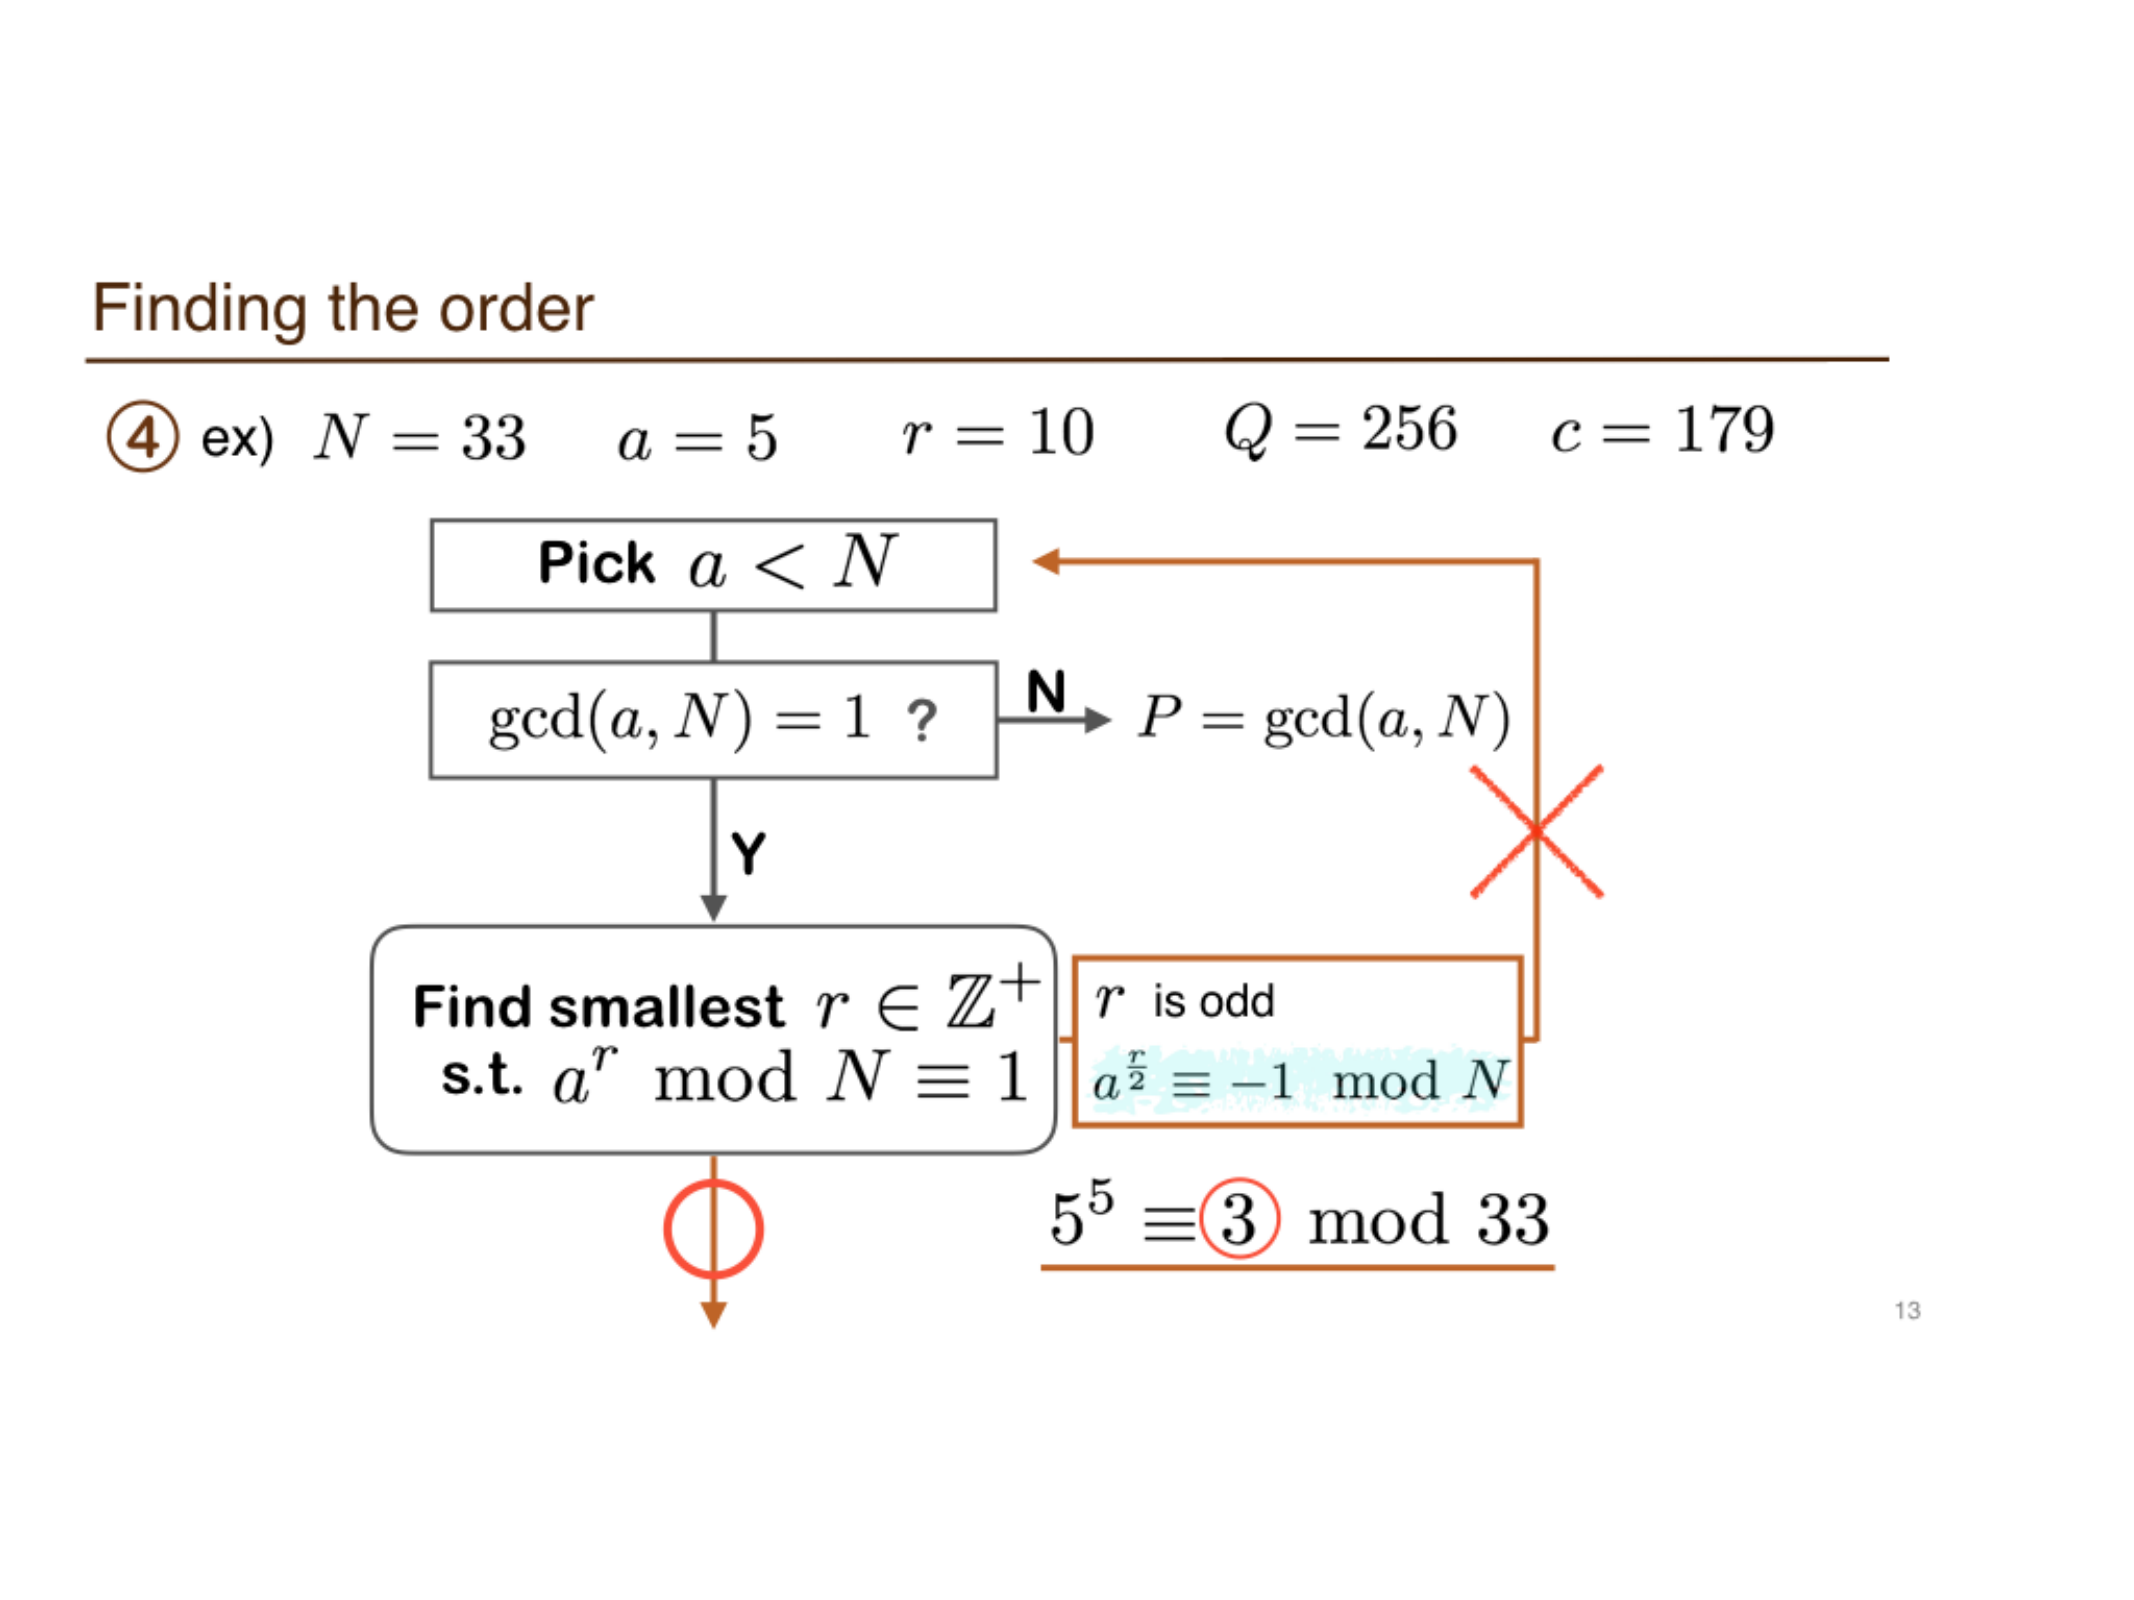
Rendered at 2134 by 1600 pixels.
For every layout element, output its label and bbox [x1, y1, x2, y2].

picture [66, 237, 2067, 1363]
